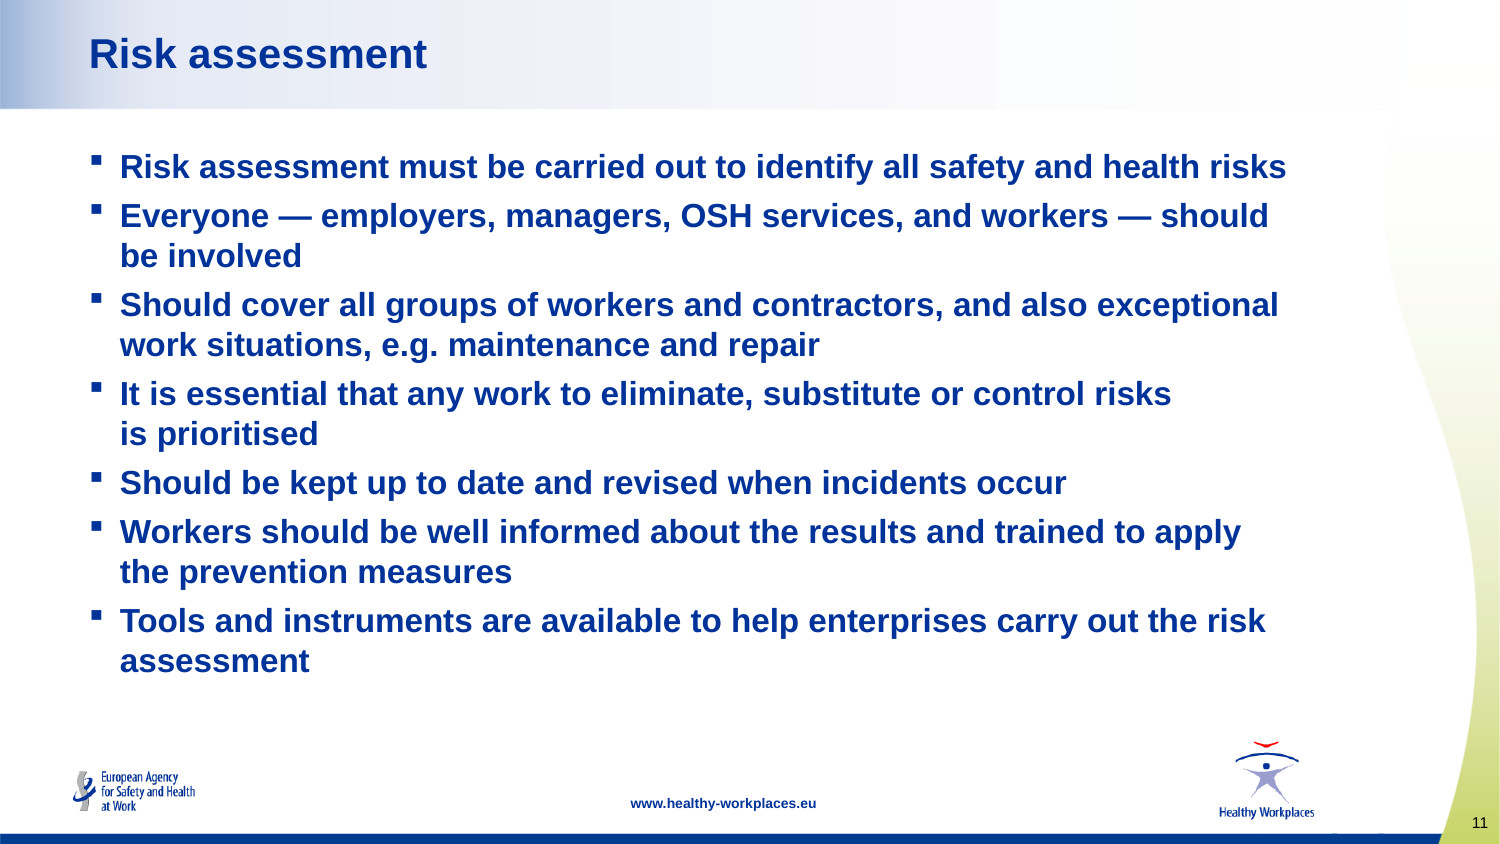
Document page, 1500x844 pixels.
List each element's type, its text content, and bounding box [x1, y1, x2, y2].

title Risk assessment [73, 22, 1314, 83]
picture [0, 0, 1500, 844]
list Risk assessment must be carried out to identify all safety and health risks Everyone — employers, managers, OSH services, and workers — should be involved Should cover all groups of workers and contractors, and also exceptional work situations, e.g. maintenance and repair It is essential that any work to eliminate, substitute or control risks is prioritised Should be kept up to date and revised when incidents occur Workers should be well informed about the results and trained to apply the prevention measures Tools and instruments are available to help enterprises carry out the risk assessment [73, 137, 1314, 736]
